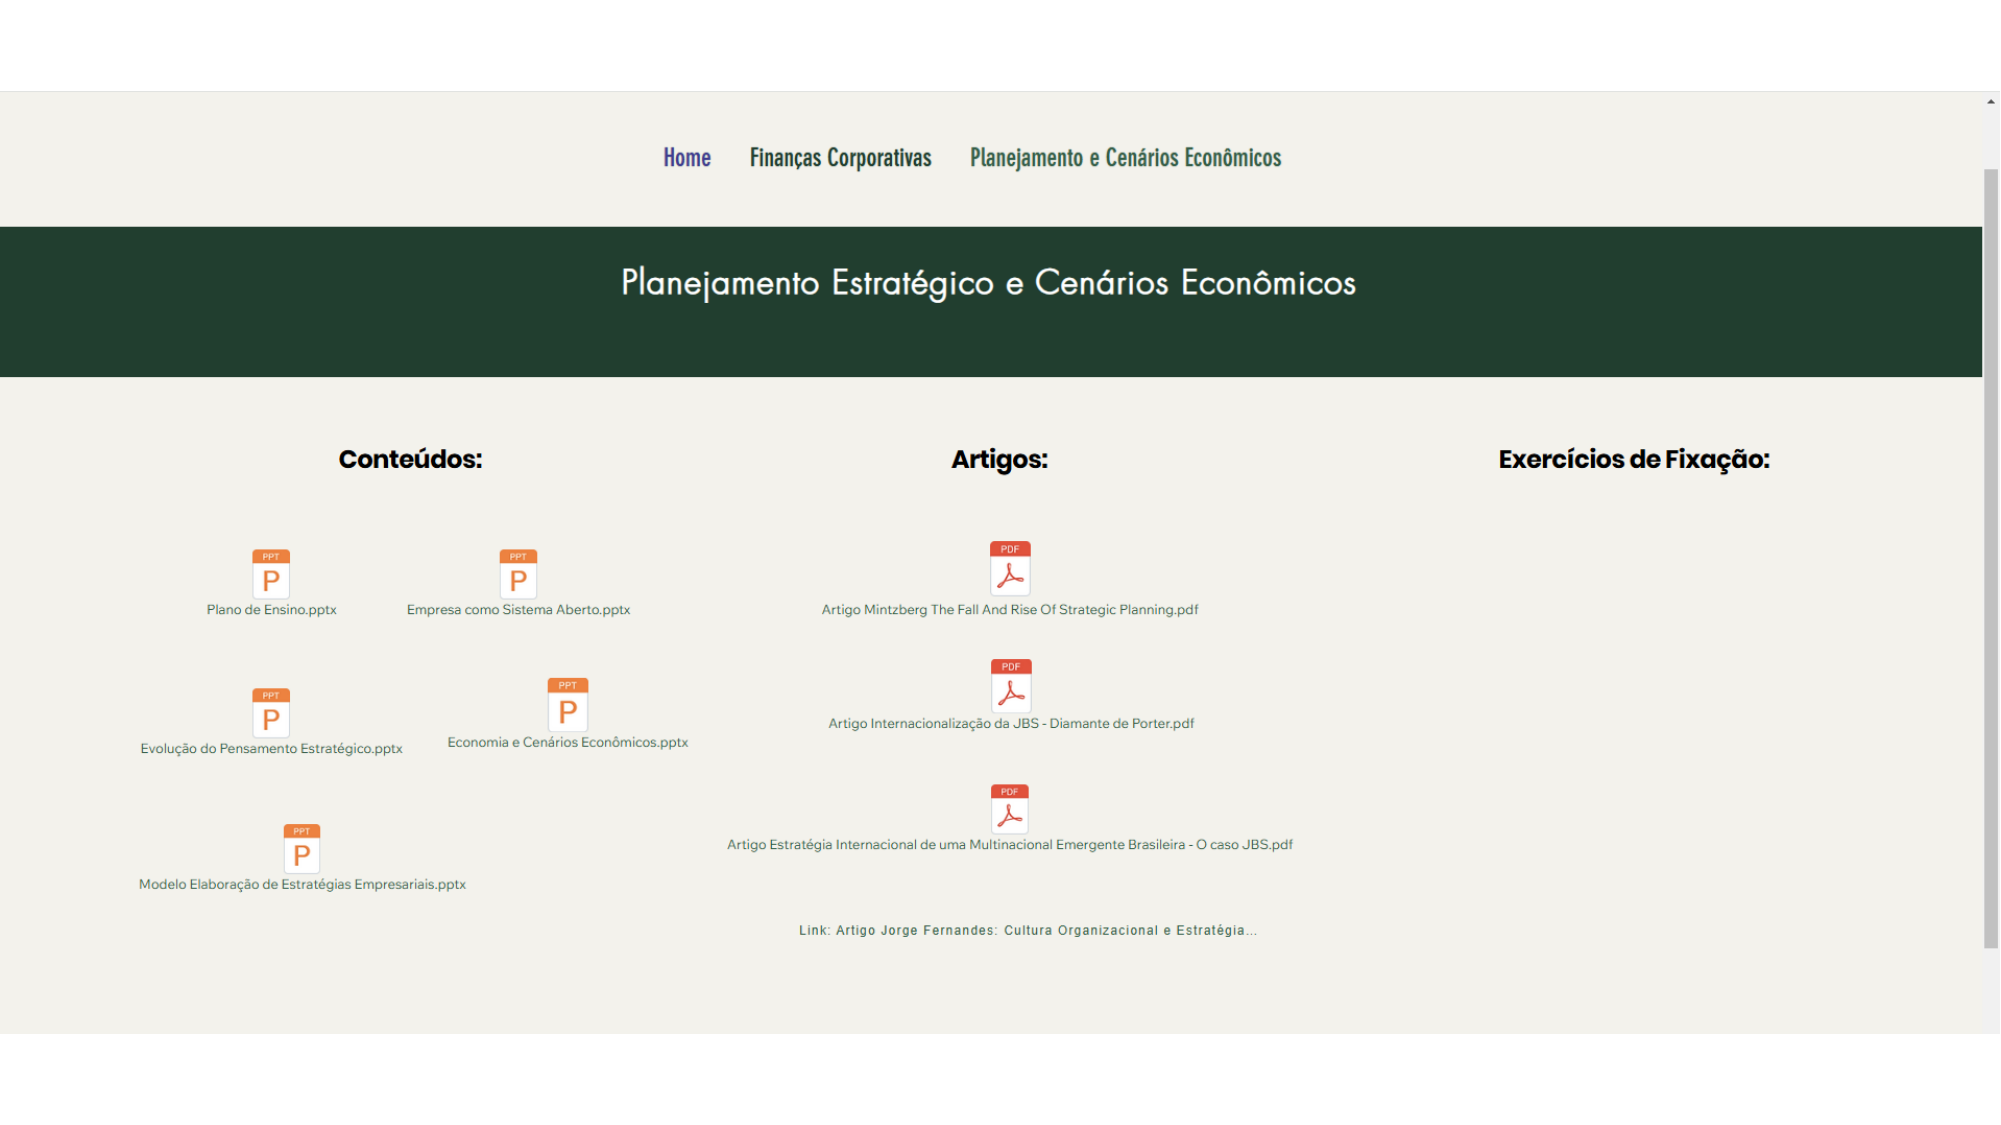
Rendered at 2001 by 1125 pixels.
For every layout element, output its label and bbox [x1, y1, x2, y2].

picture [0, 90, 2000, 1035]
